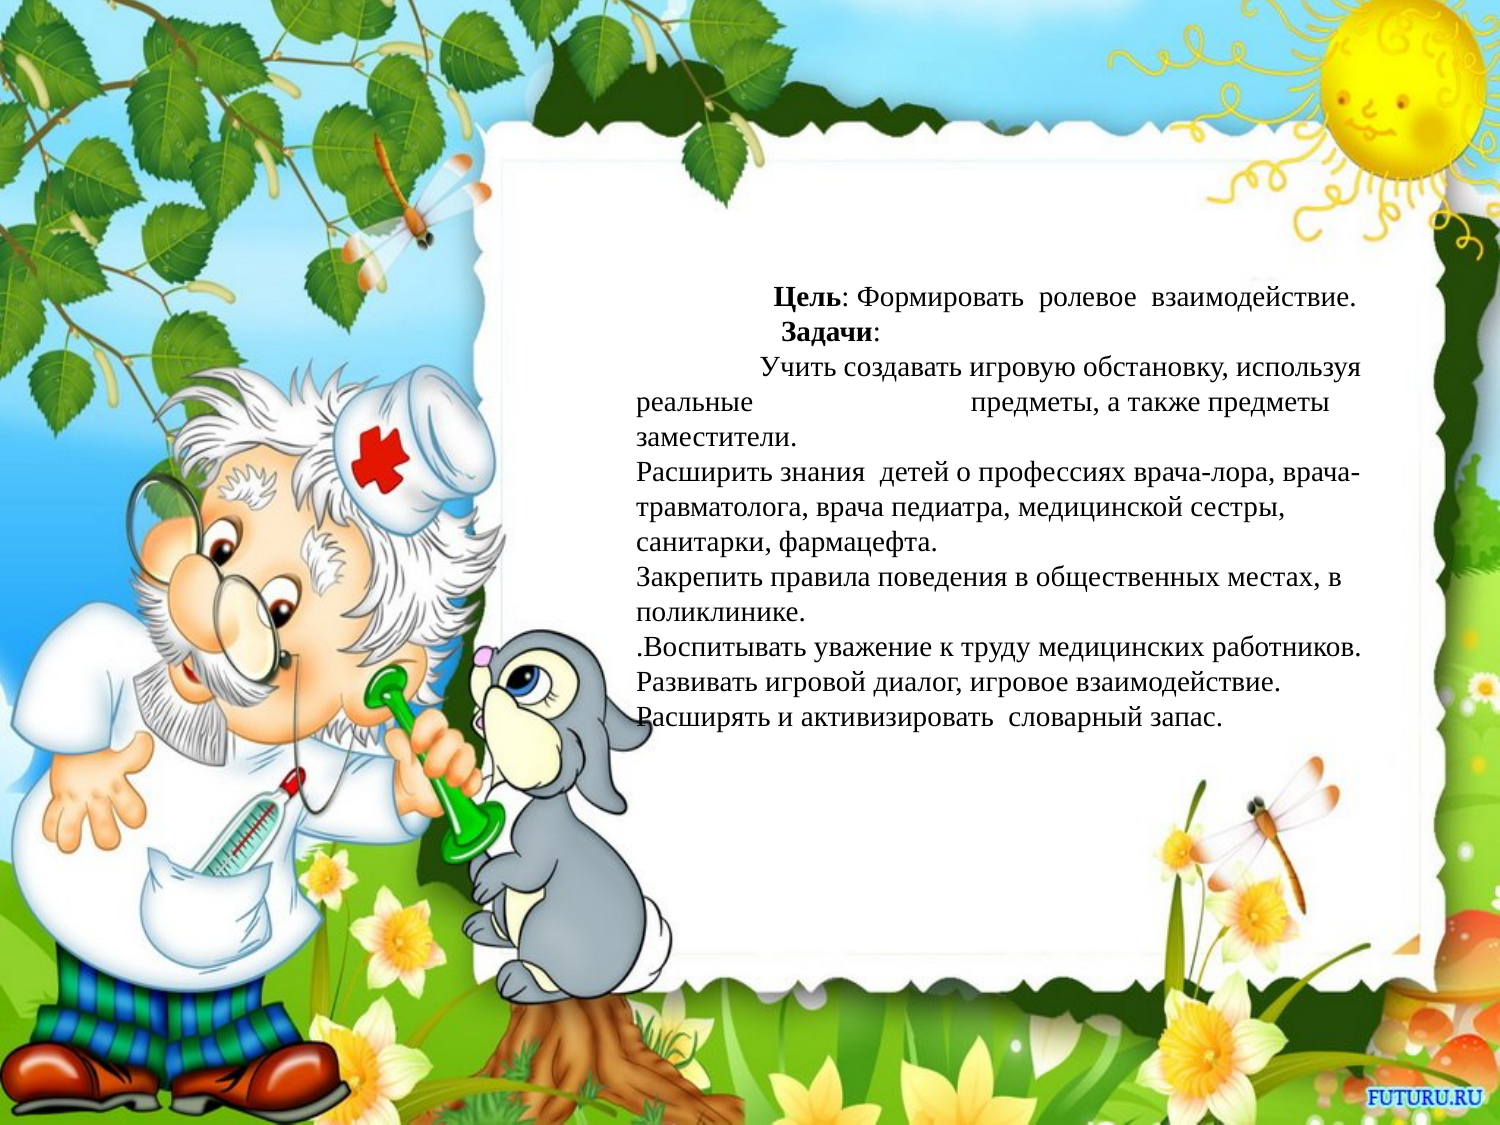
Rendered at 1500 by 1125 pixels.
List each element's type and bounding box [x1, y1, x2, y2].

list [0, 0, 1500, 1125]
